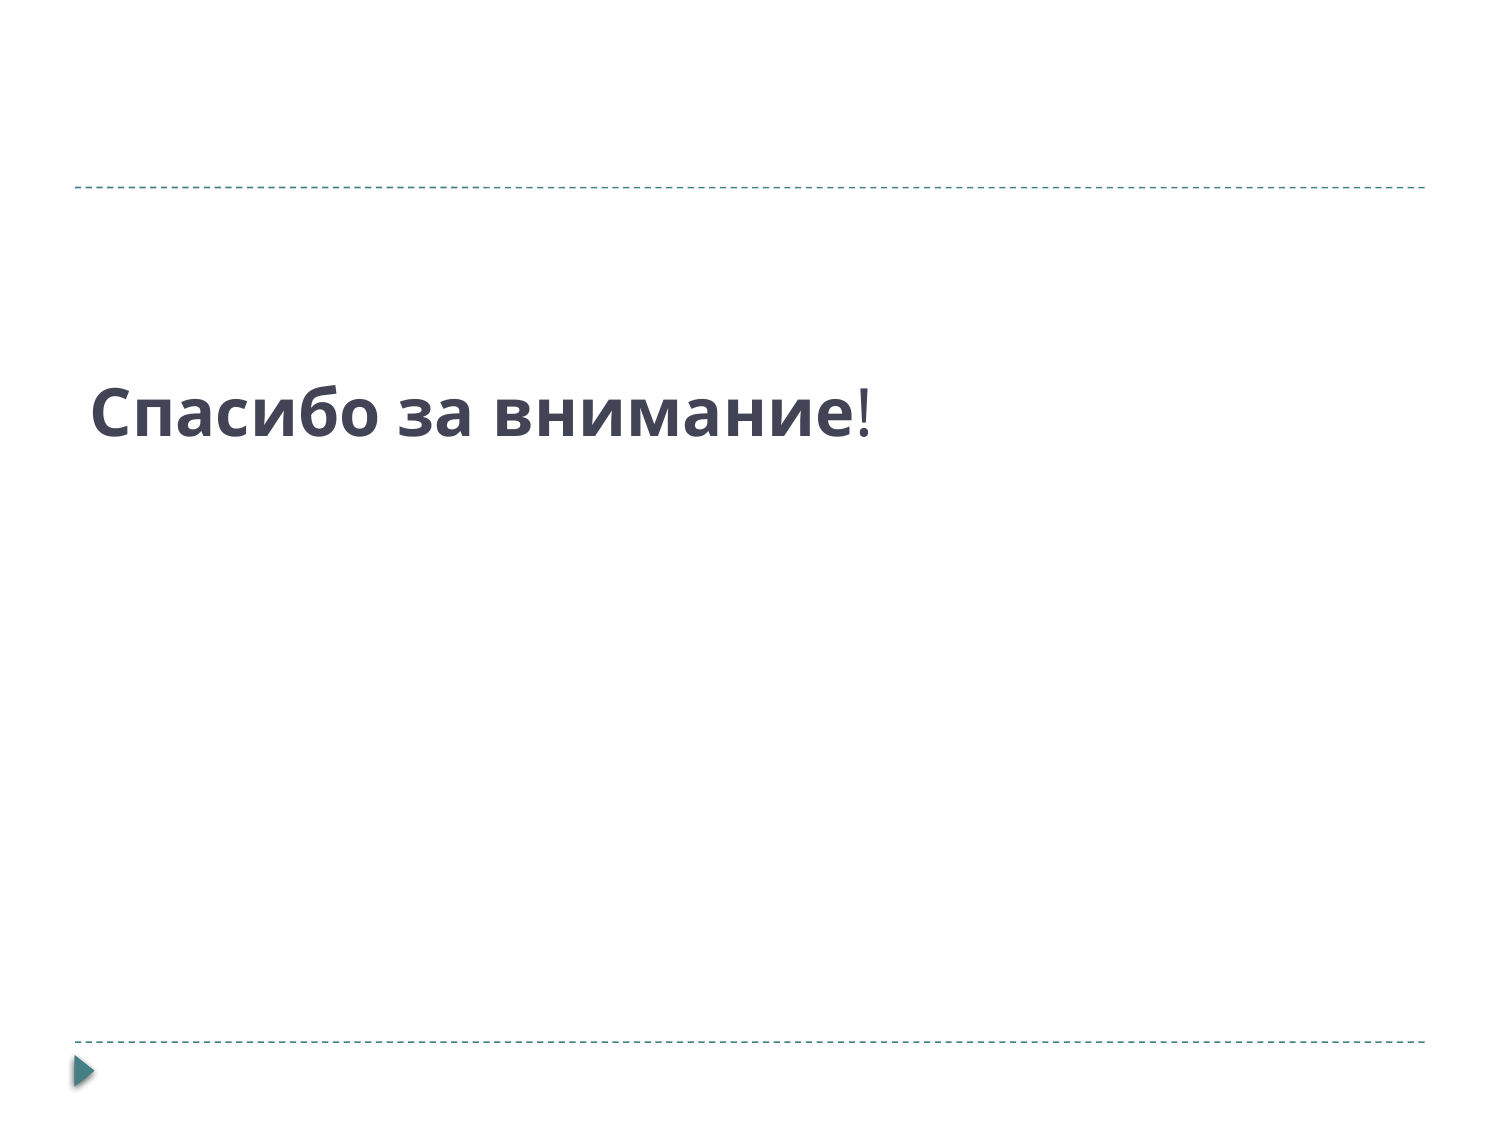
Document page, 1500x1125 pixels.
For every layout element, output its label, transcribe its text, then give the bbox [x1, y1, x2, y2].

title Спасибо за внимание! [75, 222, 1425, 457]
